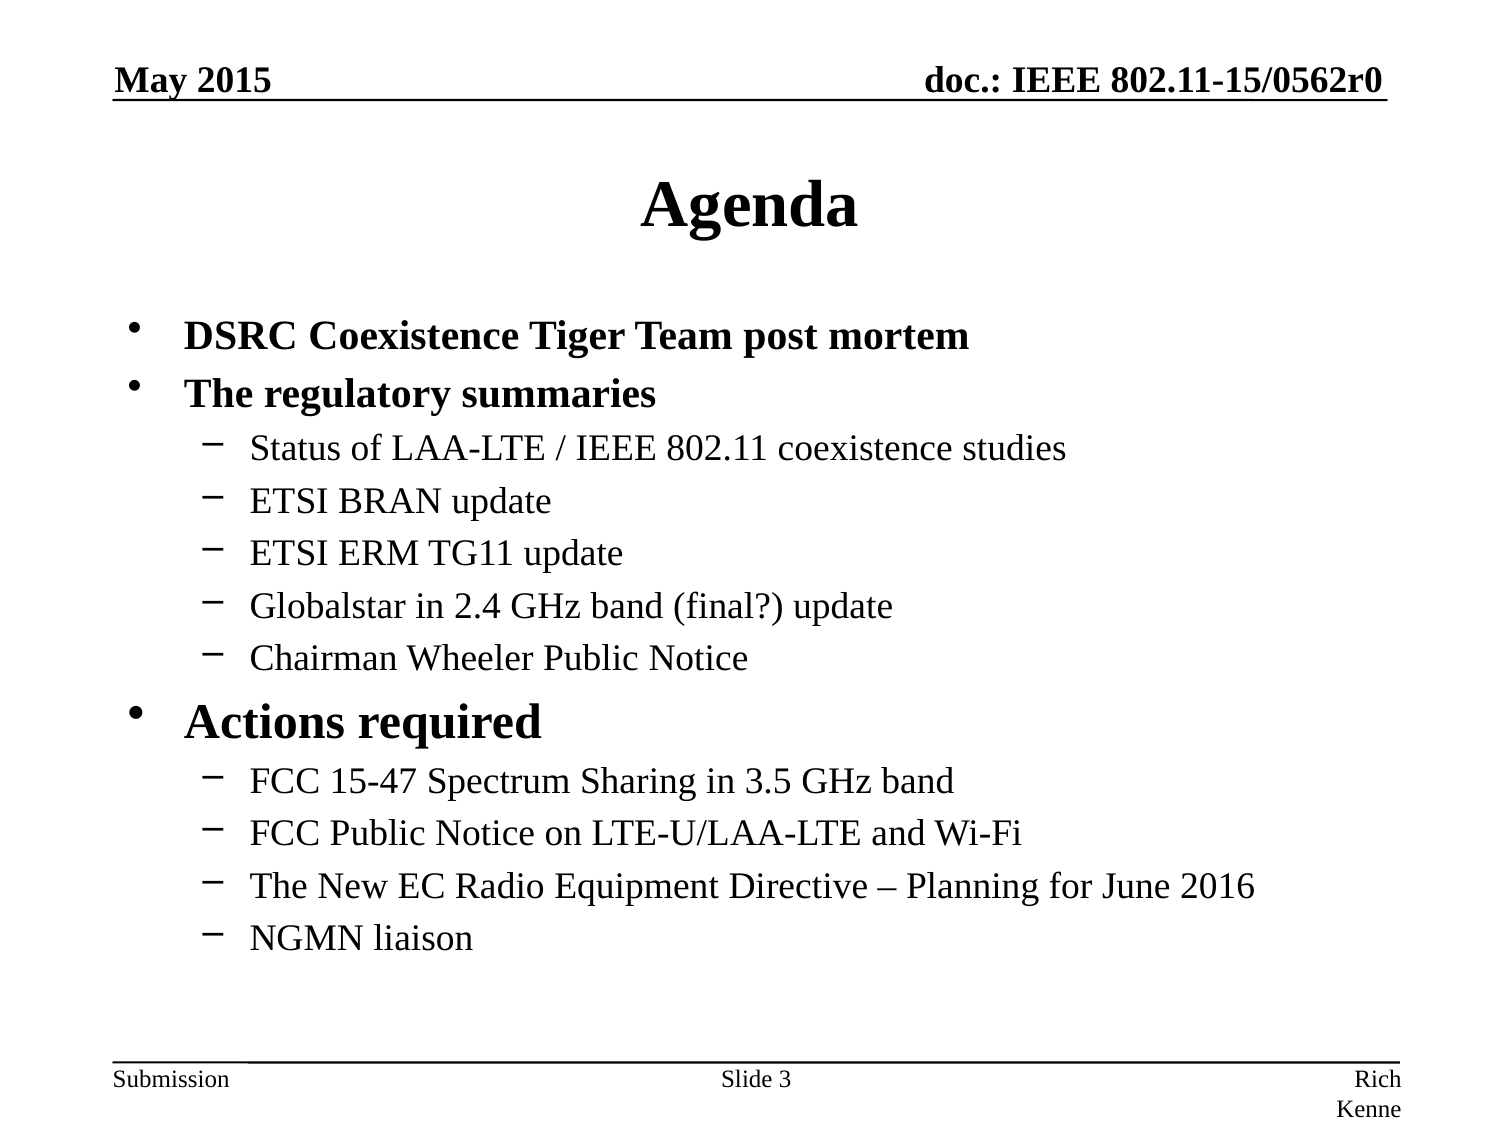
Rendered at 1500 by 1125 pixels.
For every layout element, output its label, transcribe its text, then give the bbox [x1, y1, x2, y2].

footer Rich Kennedy, MediaTek [1324, 1061, 1402, 1093]
slide_number Slide 3 [712, 1061, 800, 1093]
list DSRC Coexistence Tiger Team post mortem The regulatory summaries Status of LAA-LTE / IEEE 802.11 coexistence studies ETSI BRAN update ETSI ERM TG11 update Globalstar in 2.4 GHz band (final?) update Chairman Wheeler Public Notice Actions required FCC 15-47 Spectrum Sharing in 3.5 GHz band FCC Public Notice on LTE-U/LAA-LTE and Wi-Fi The New EC Radio Equipment Directive – Planning for June 2016 NGMN liaison [112, 299, 1388, 1038]
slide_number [114, 54, 316, 101]
title Agenda [112, 112, 1388, 288]
